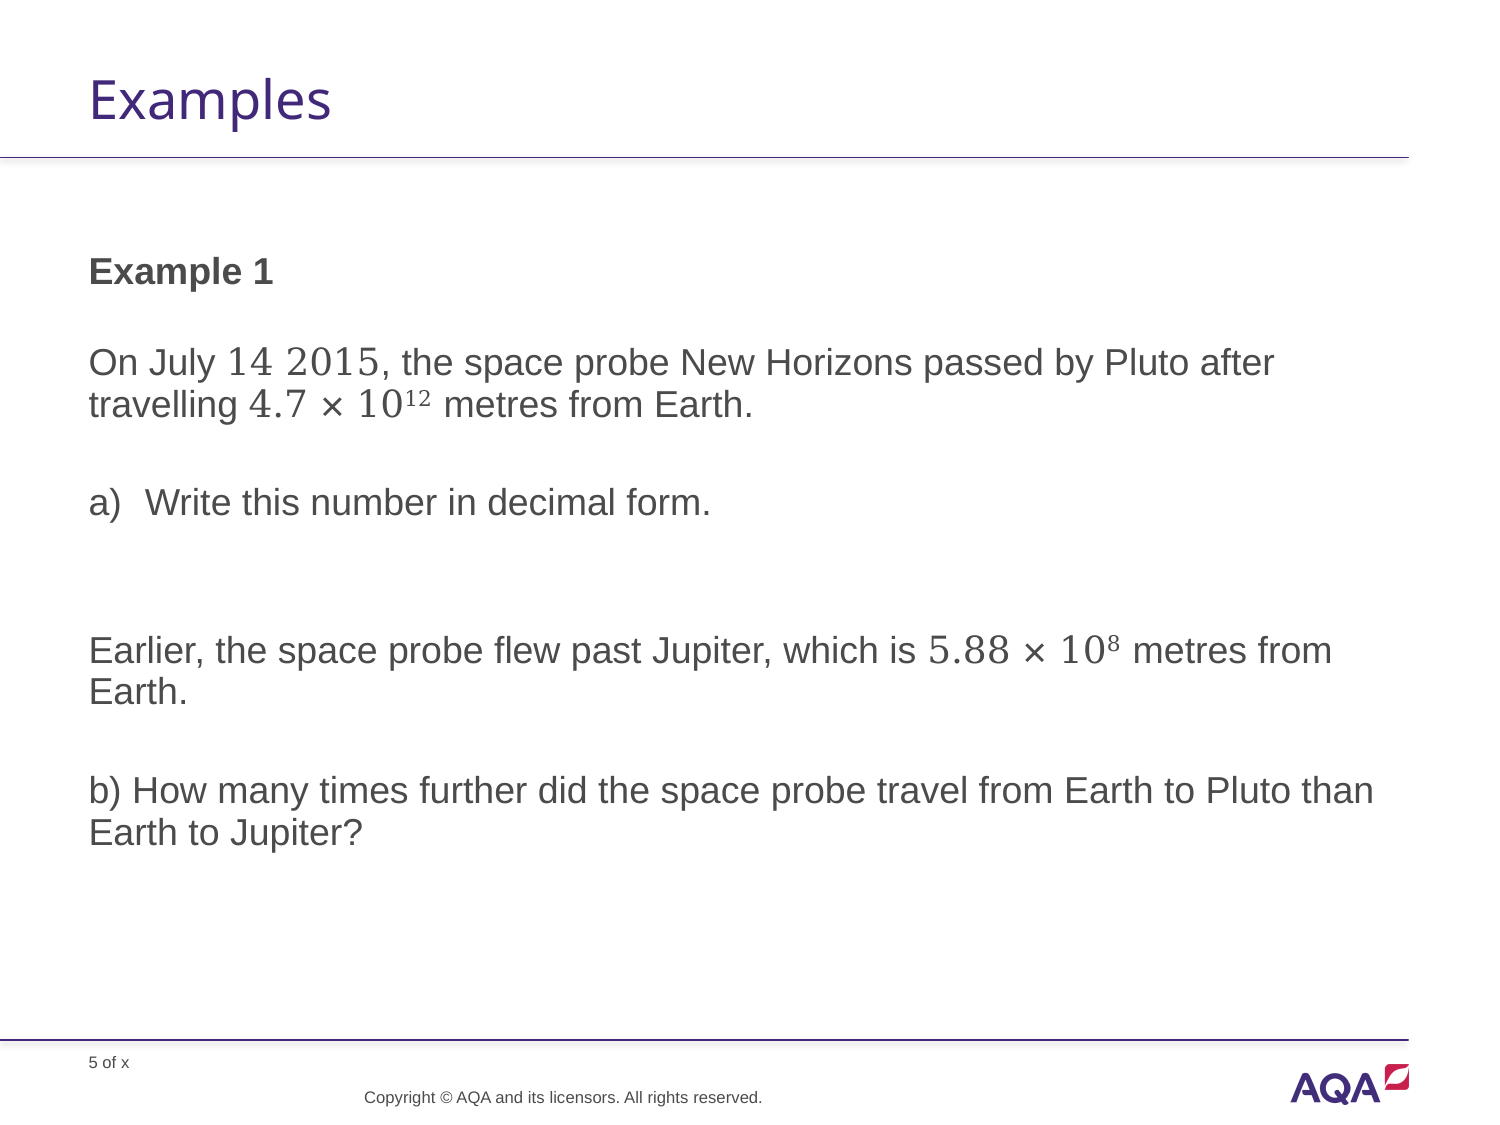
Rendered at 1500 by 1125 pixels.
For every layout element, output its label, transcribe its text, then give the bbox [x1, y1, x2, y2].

title Examples [88, 72, 1409, 144]
footer Copyright © AQA and its licensors. All rights reserved. [324, 1085, 764, 1125]
list Example 1 On July 14 2015, the space probe New Horizons passed by Pluto after travelling 4.7 × 1012 metres from Earth. Write this number in decimal form. Earlier, the space probe flew past Jupiter, which is 5.88 × 108 metres from Earth. b) How many times further did the space probe travel from Earth to Pluto than Earth to Jupiter? [88, 249, 1409, 1007]
picture [1290, 1064, 1409, 1105]
